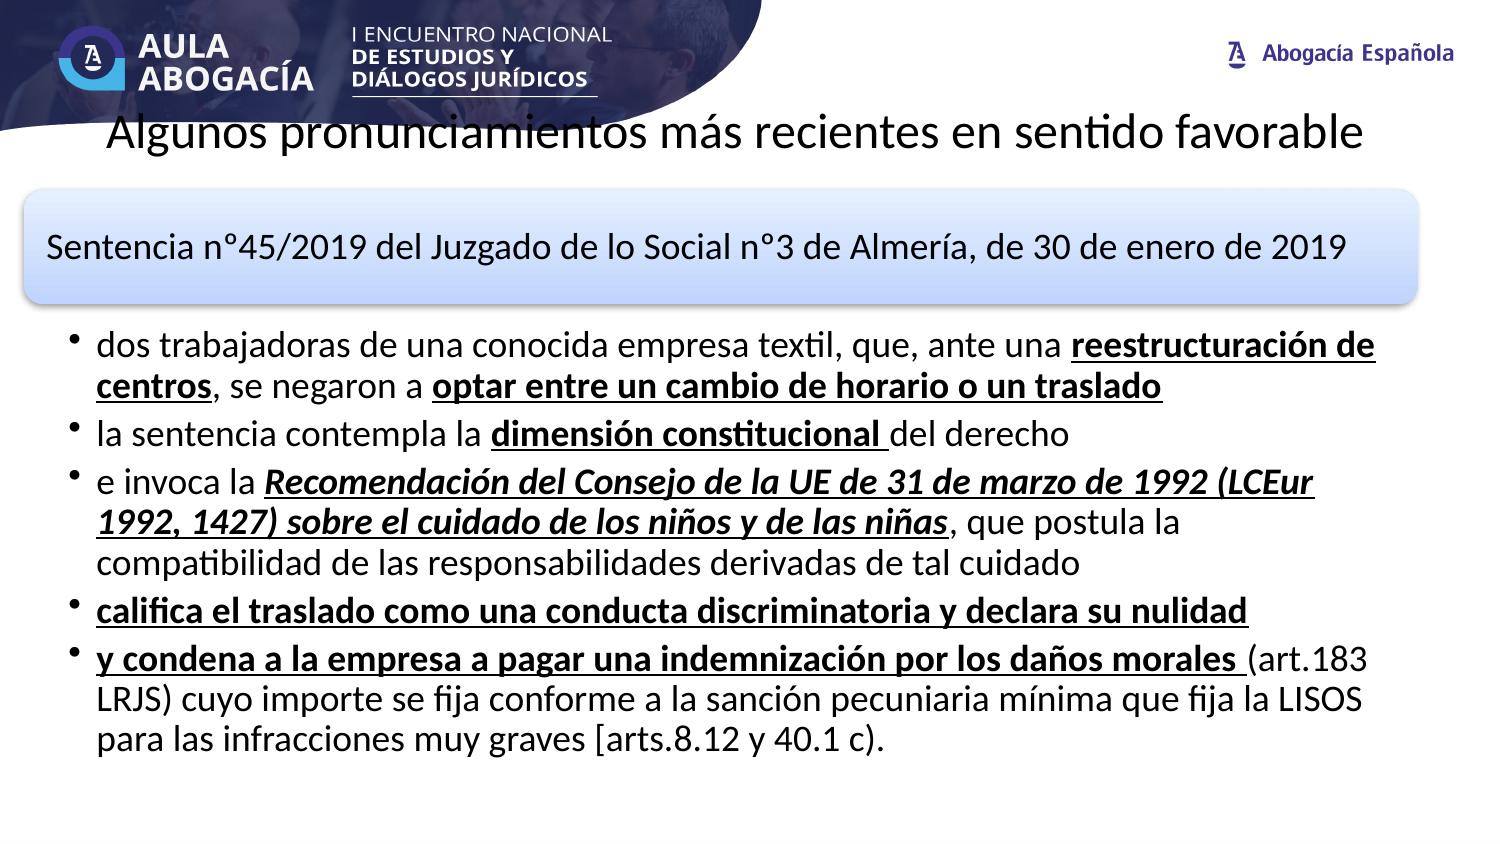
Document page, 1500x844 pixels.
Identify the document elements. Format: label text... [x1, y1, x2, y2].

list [23, 189, 1419, 803]
picture [0, 0, 1500, 844]
title Algunos pronunciamientos más recientes en sentido favorable [88, 91, 1383, 184]
